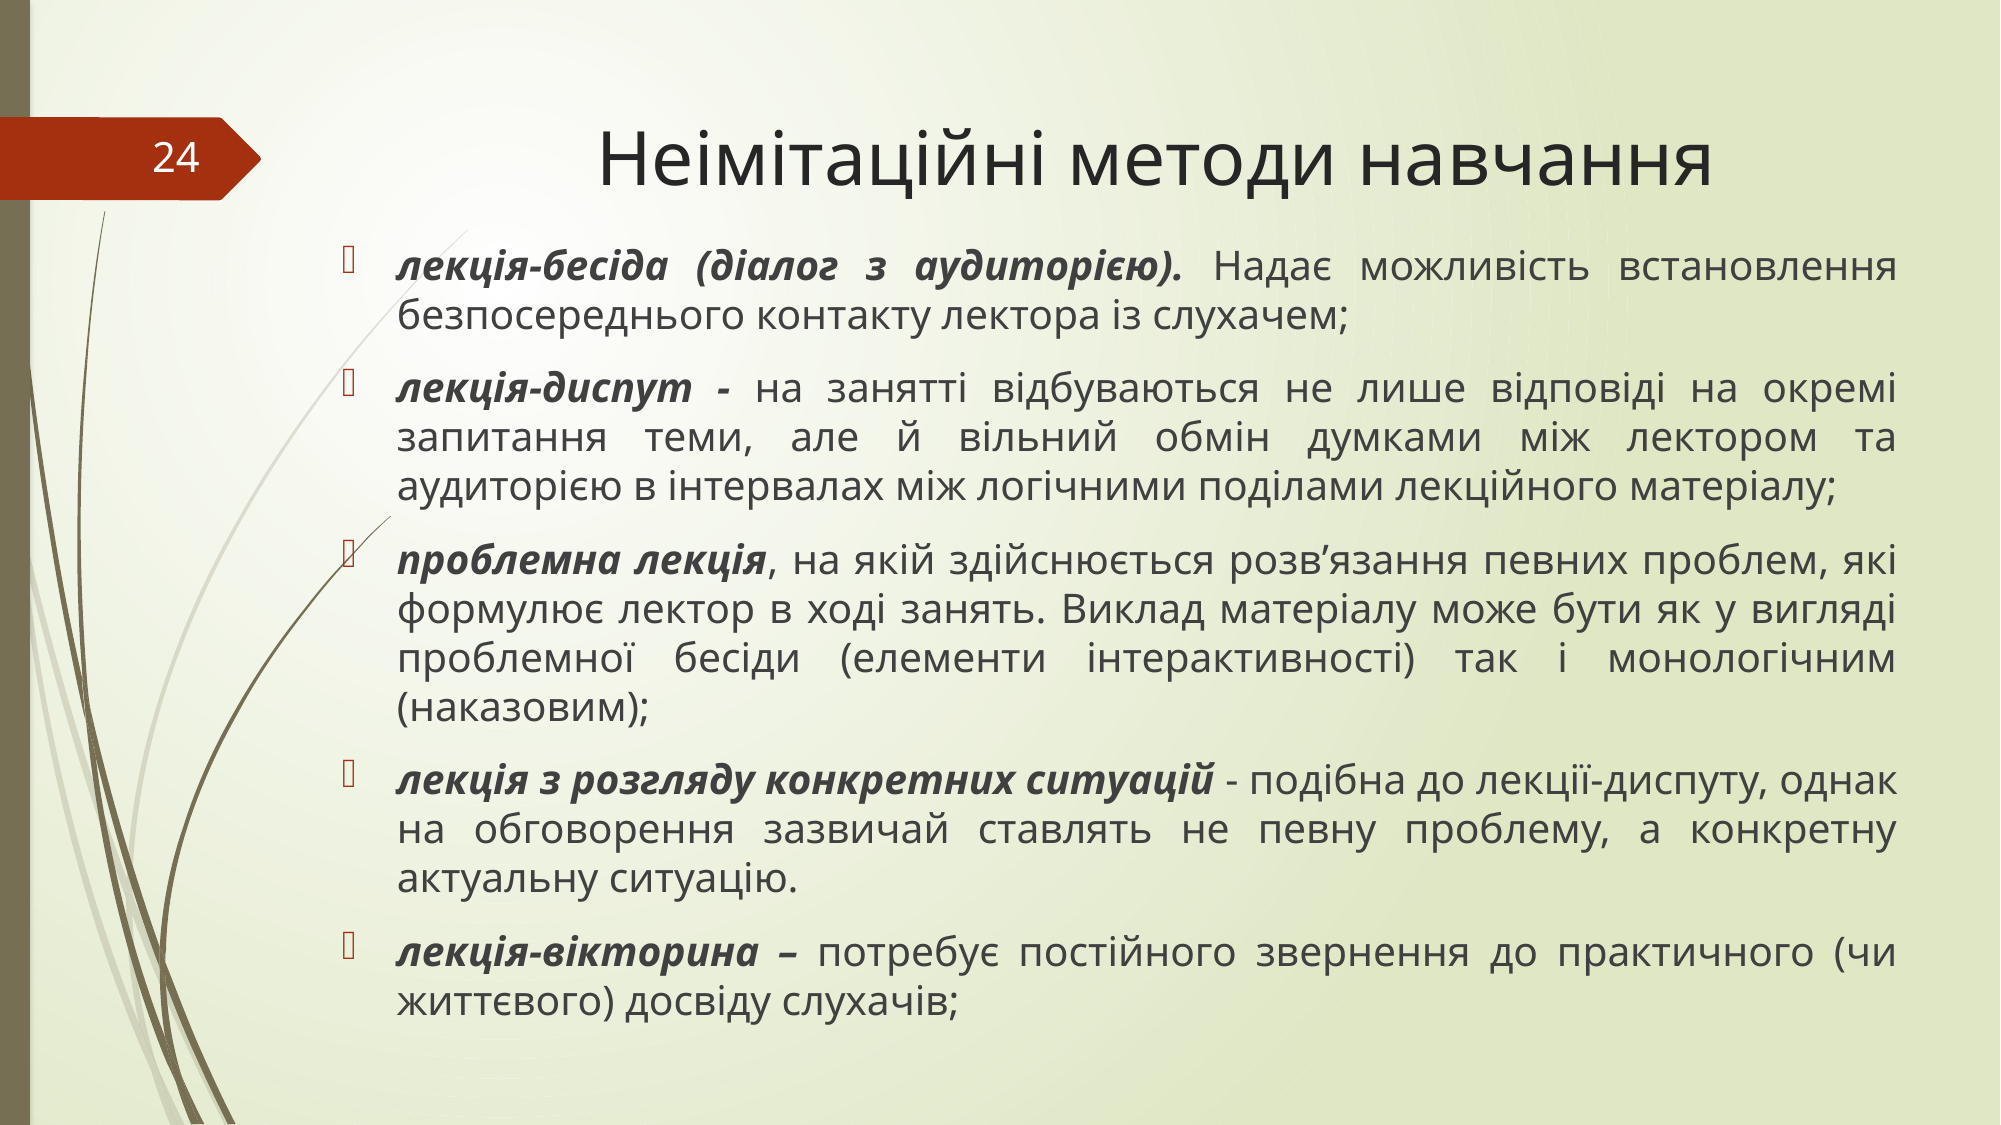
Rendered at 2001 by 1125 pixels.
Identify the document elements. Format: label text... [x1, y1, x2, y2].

slide_number 24 [87, 129, 216, 190]
title Неімітаційні методи навчання [425, 102, 1888, 313]
list лекція-бесіда (діалог з аудиторією). Надає можливість встановлення безпосереднього контакту лектора із слухачем; лекція-диспут - на занятті відбуваються не лише відповіді на окремі запитання теми, але й вільний обмін думками між лектором та аудиторією в інтервалах між логічними поділами лекційного матеріалу; проблемна лекція, на якій здійснюється розв’язання певних проблем, які формулює лектор в ході занять. Виклад матеріалу може бути як у вигляді проблемної бесіди (елементи інтерактивності) так і монологічним (наказовим); лекція з розгляду конкретних ситуацій - подібна до лекції-диспуту, однак на обговорення зазвичай ставлять не певну проблему, а конкретну актуальну ситуацію. лекція-вікторина – потребує постійного звернення до практичного (чи життєвого) досвіду слухачів; [326, 231, 1914, 1035]
